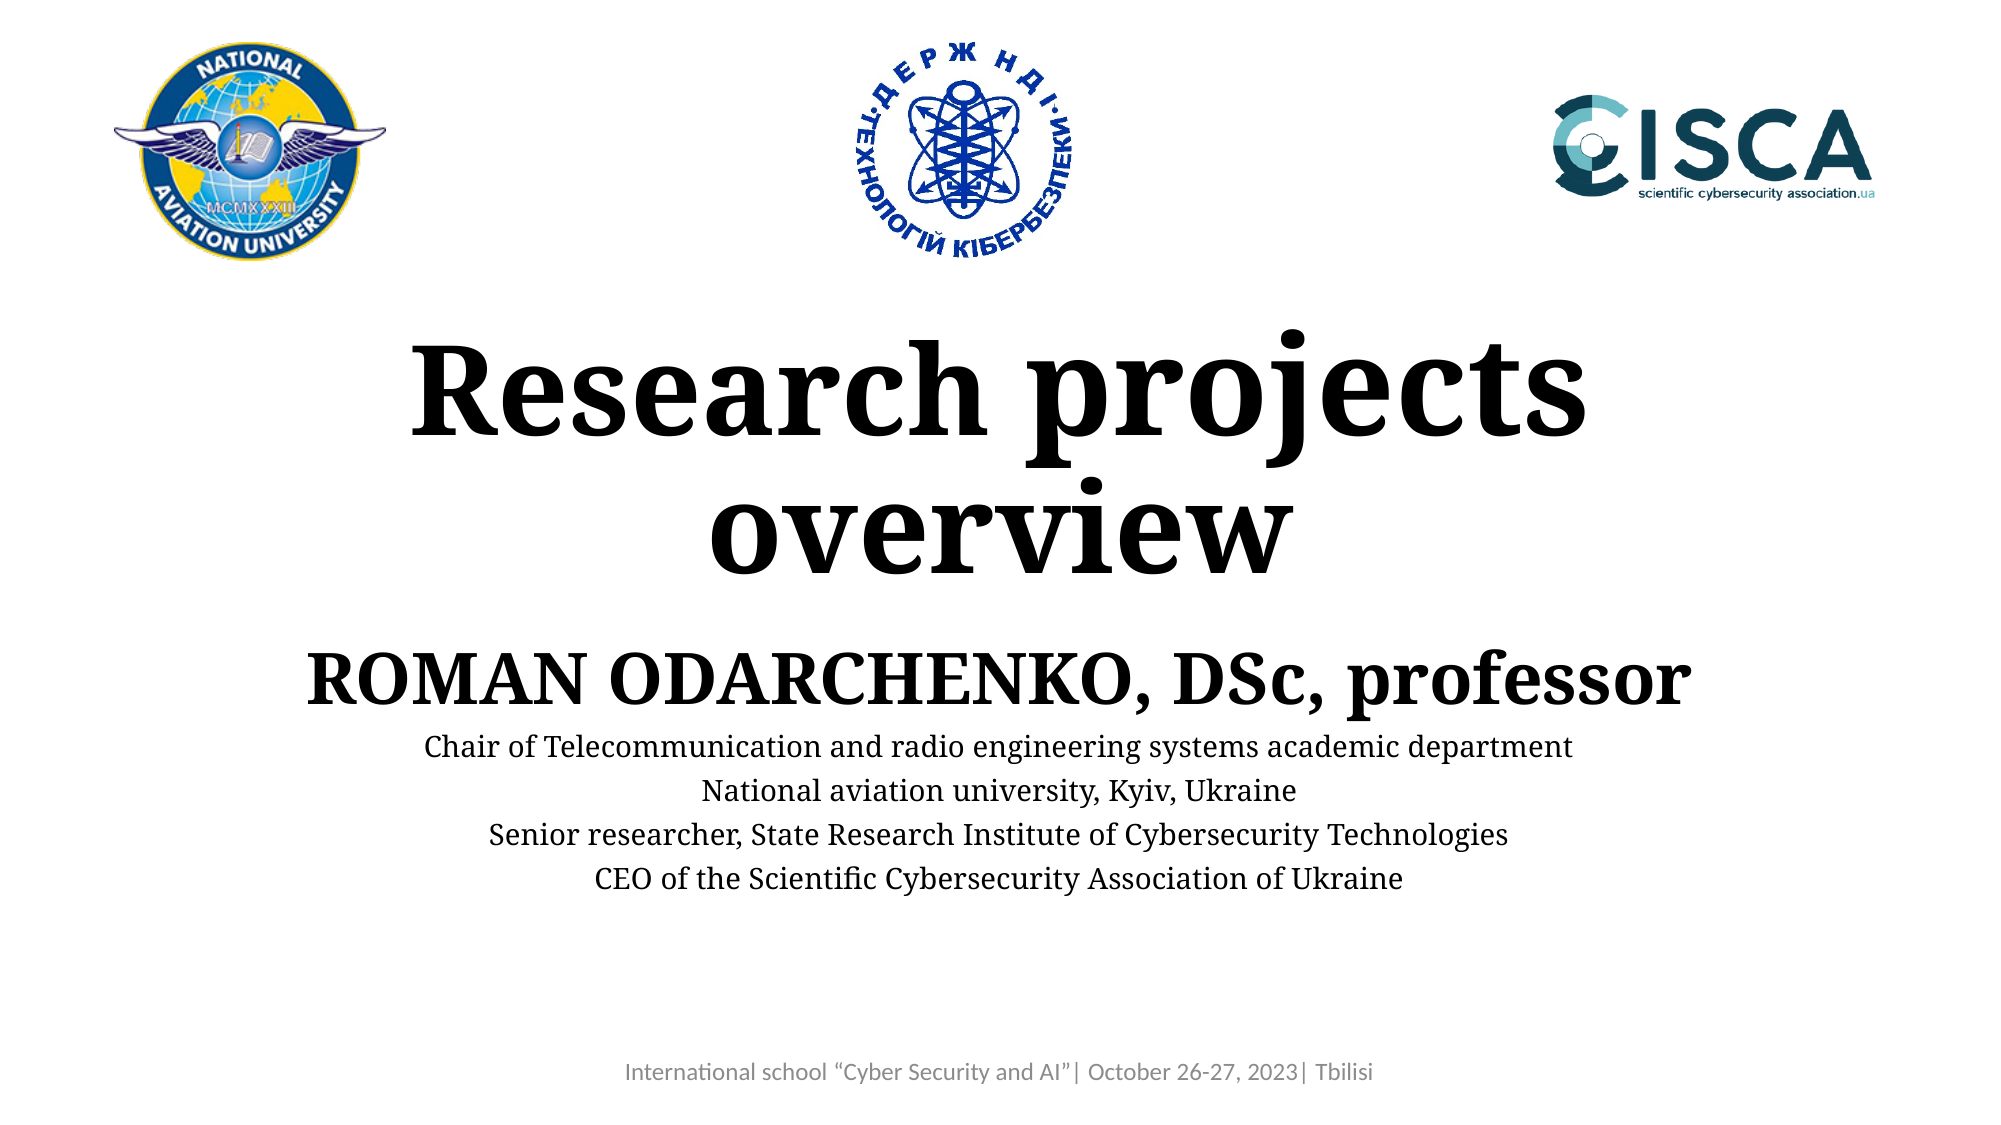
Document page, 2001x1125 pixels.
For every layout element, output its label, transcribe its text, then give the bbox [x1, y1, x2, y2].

picture [114, 42, 386, 261]
text_box [1487, 44, 1922, 261]
picture [855, 42, 1072, 258]
footer International school “Cyber Security and AI”| October 26-27, 2023| Tbilisi [432, 1040, 1568, 1101]
title Research projects overview [249, 216, 1750, 608]
subtitle ROMAN ODARCHENKO, DSc, professor Chair of Telecommunication and radio engineering systems academic department National aviation university, Kyiv, Ukraine Senior researcher, State Research Institute of Cybersecurity Technologies CEO of the Scientific Cybersecurity Association of Ukraine [249, 635, 1750, 907]
